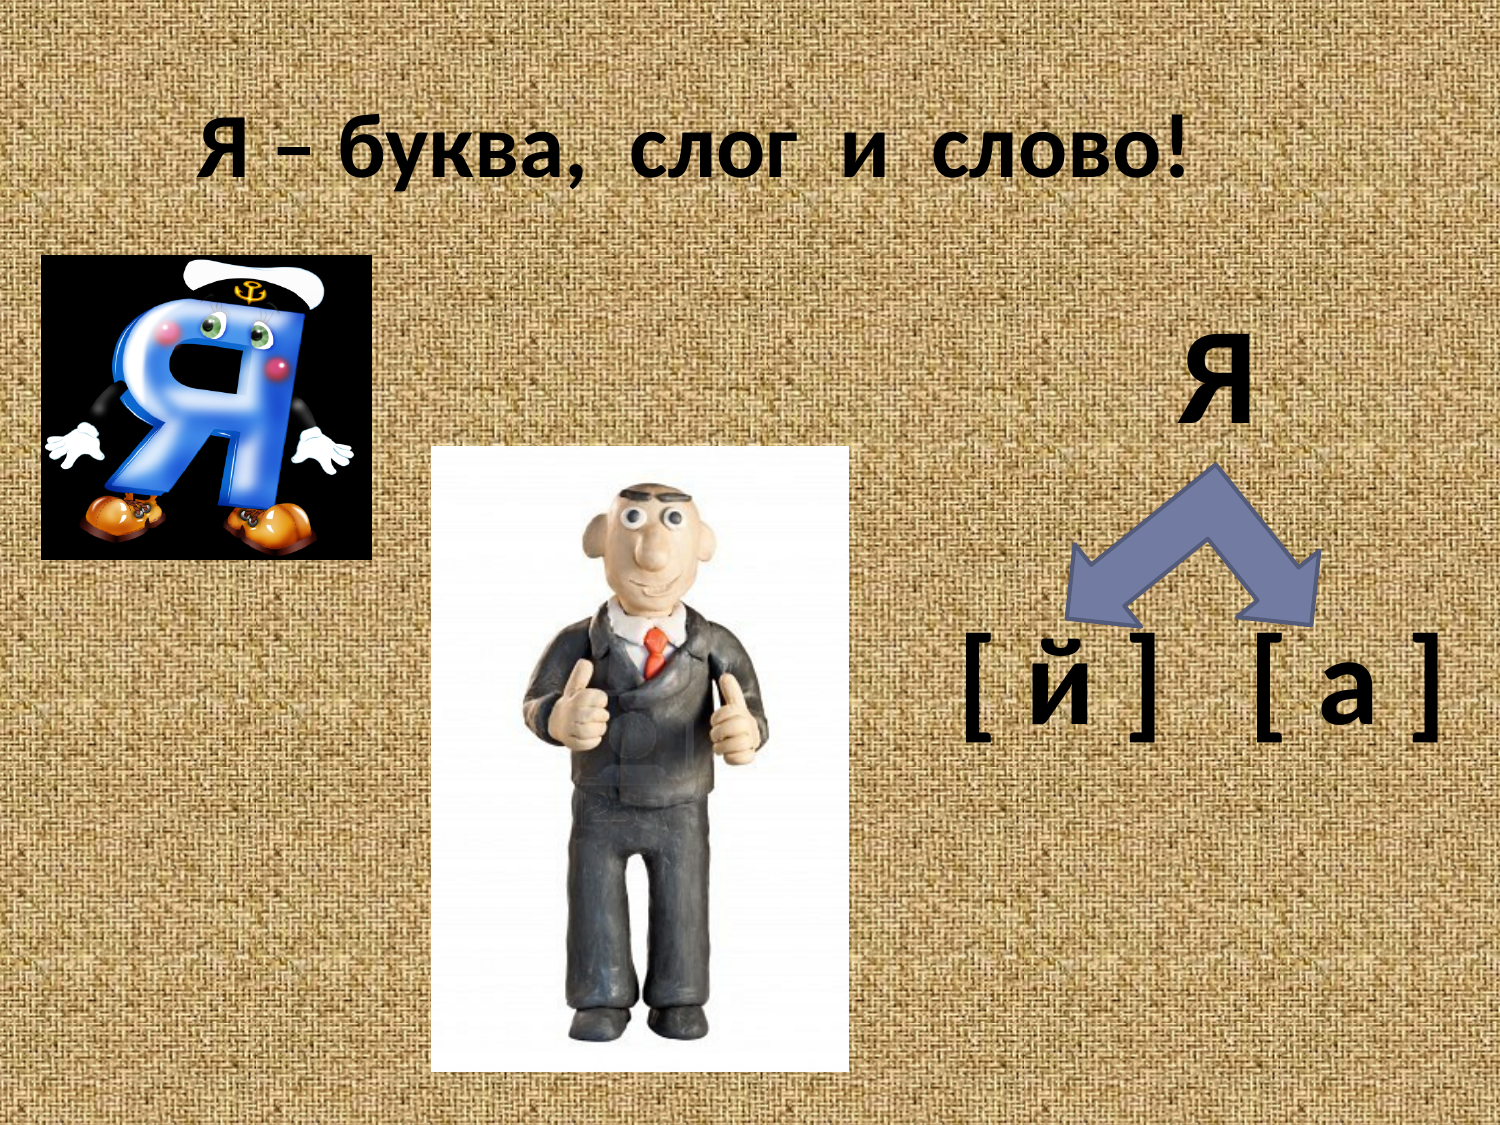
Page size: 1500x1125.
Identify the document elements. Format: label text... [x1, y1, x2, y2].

text_box Я [1163, 278, 1273, 459]
text_box [1064, 462, 1322, 629]
text_box [ й ] [ a ] [942, 591, 1463, 757]
text_box Я – буква, слог и слово! [182, 78, 1447, 203]
picture [0, 0, 1500, 1125]
